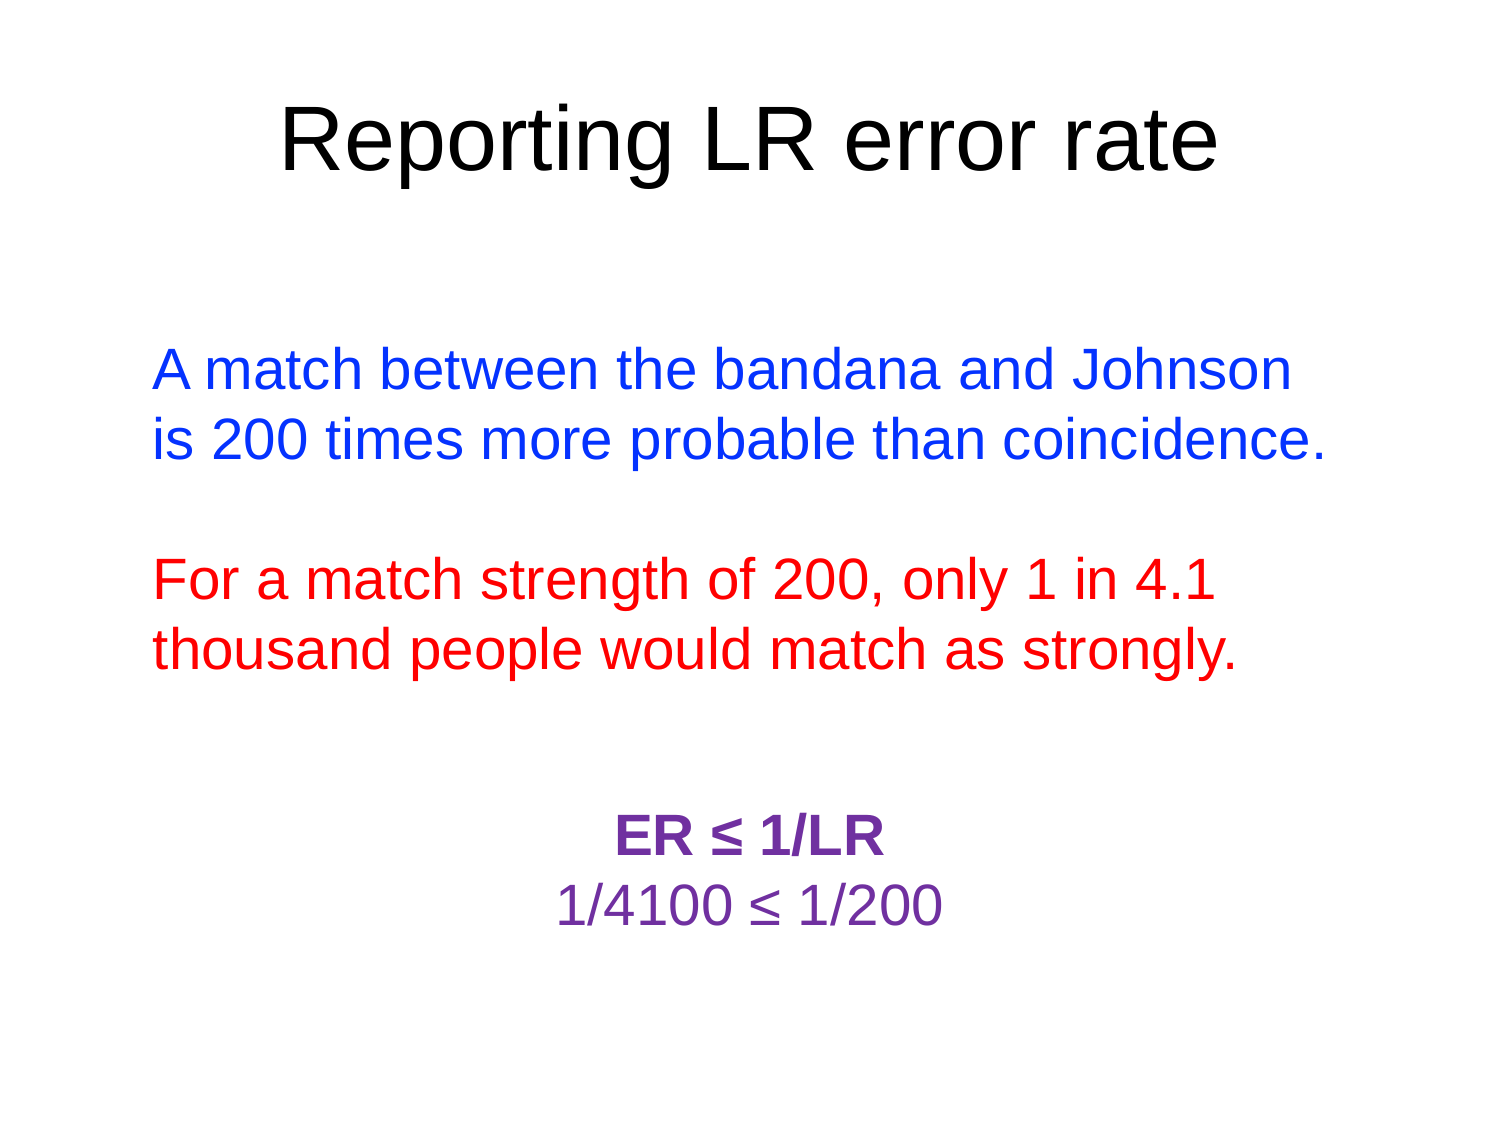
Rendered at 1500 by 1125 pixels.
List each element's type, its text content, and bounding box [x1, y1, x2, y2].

text_box A match between the bandana and Johnson is 200 times more probable than coincidence. For a match strength of 200, only 1 in 4.1 thousand people would match as strongly. [138, 324, 1362, 689]
title Reporting LR error rate [112, 39, 1388, 228]
text_box ER ≤ 1/LR 1/4100 ≤ 1/200 [540, 789, 960, 945]
